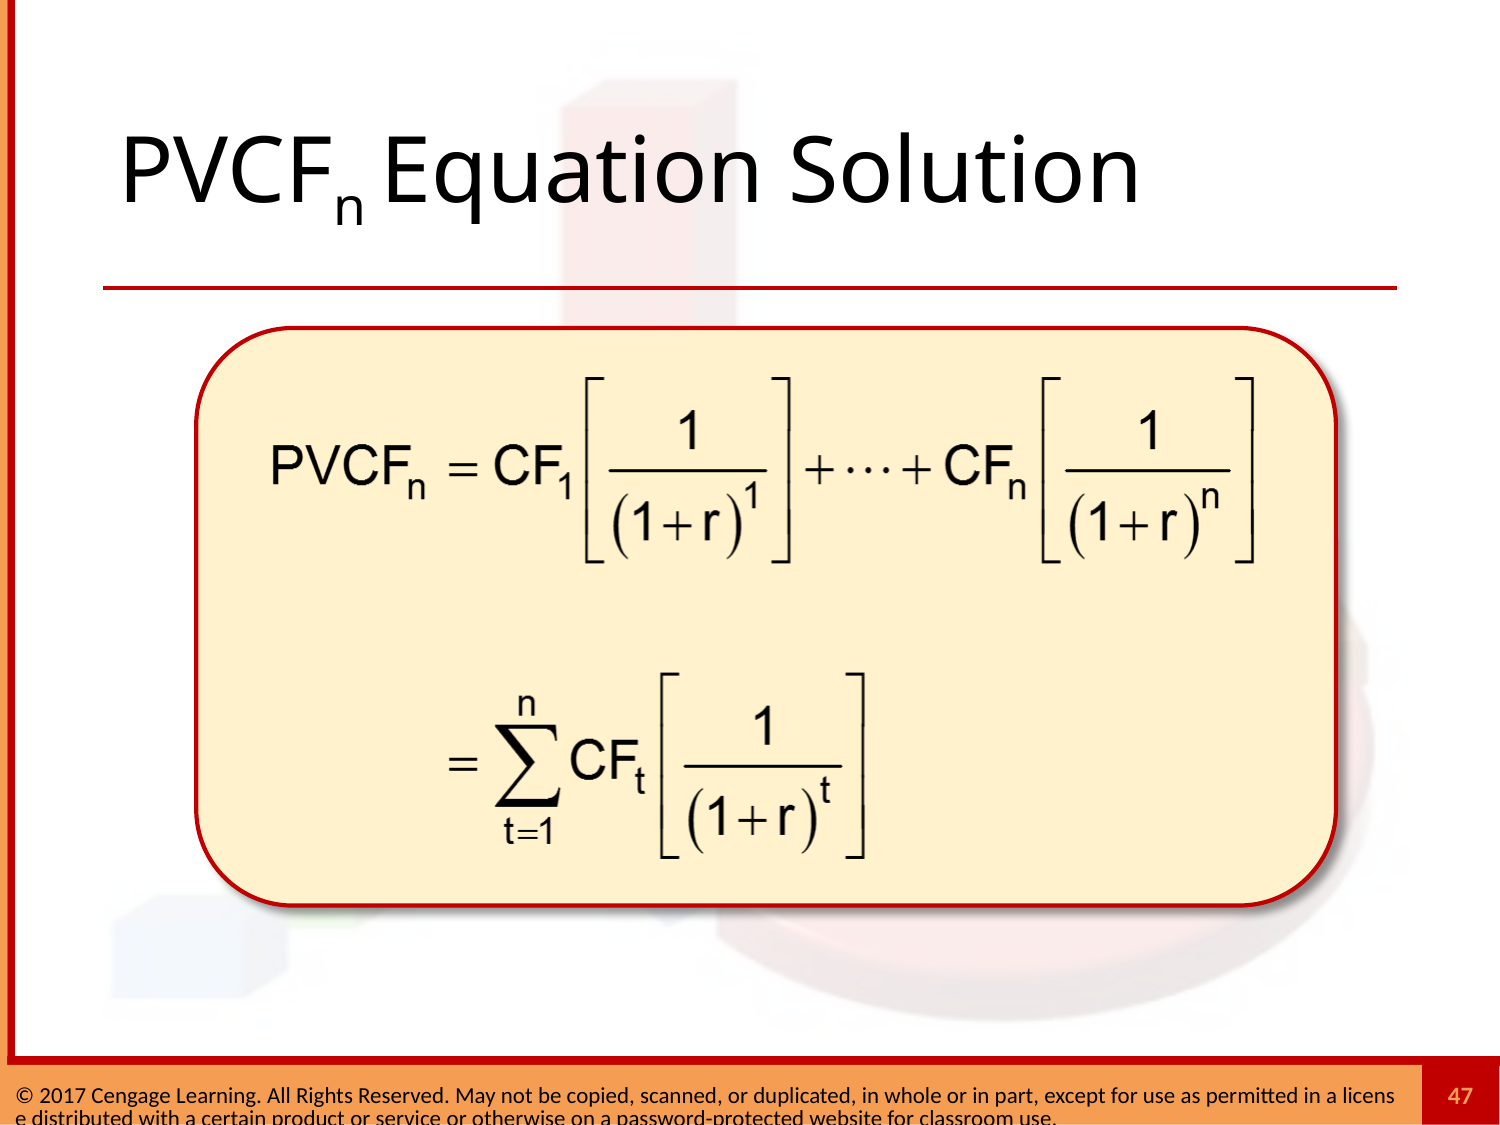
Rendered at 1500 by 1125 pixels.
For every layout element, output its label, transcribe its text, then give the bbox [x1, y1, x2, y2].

title PVCFn Equation Solution [103, 59, 1397, 278]
footer © 2017 Cengage Learning. All Rights Reserved. May not be copied, scanned, or duplicated, in whole or in part, except for use as permitted in a license distributed with a certain product or service or otherwise on a password-protected website for classroom use. [0, 1064, 1421, 1125]
slide_number 47 [1421, 1064, 1500, 1125]
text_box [196, 327, 1336, 906]
